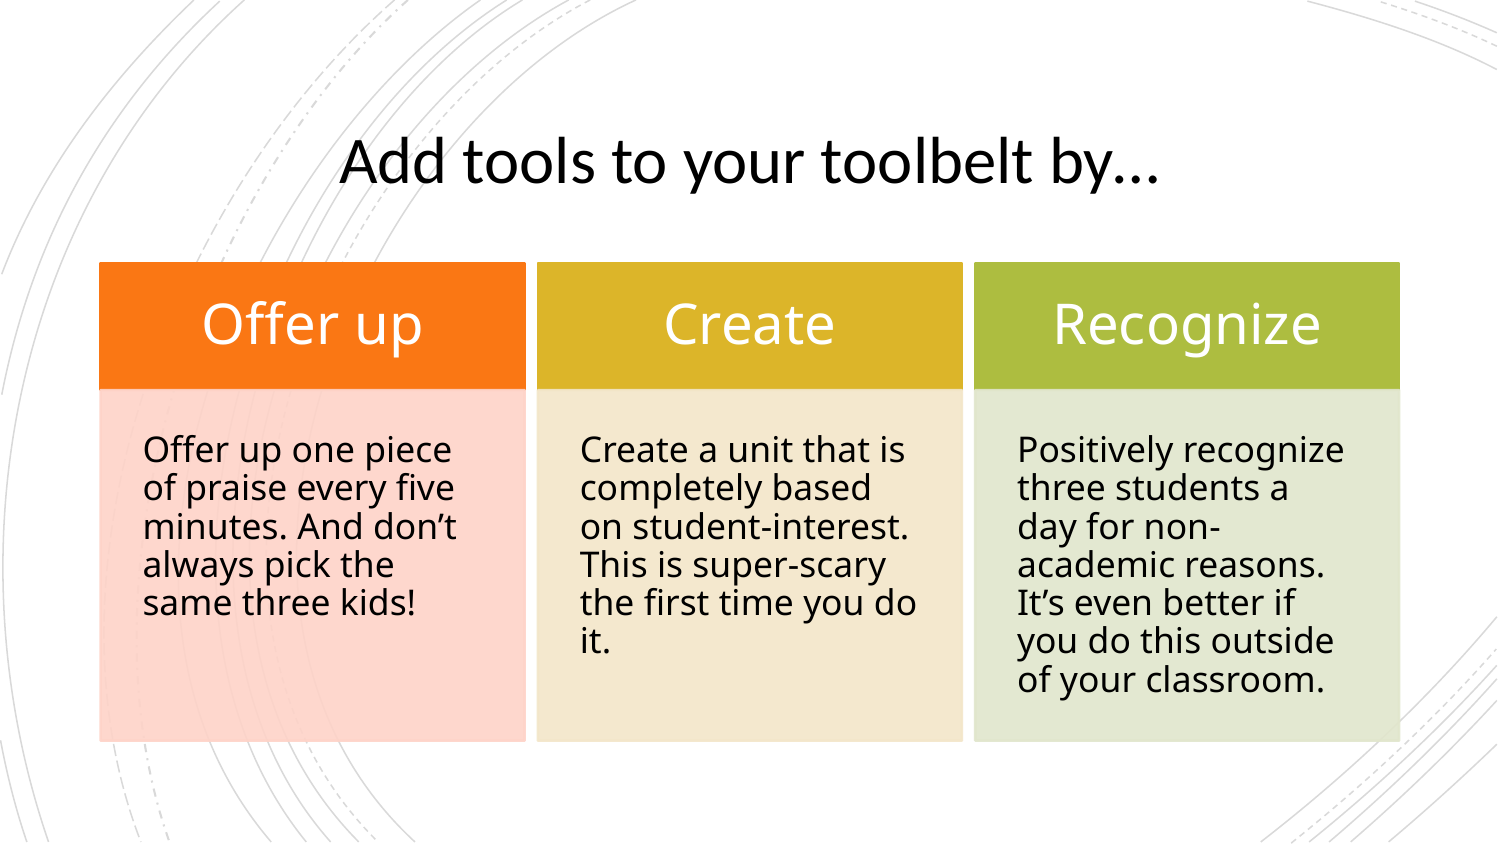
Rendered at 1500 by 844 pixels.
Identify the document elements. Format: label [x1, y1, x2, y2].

text_box [100, 262, 1400, 741]
text_box [0, 0, 1498, 844]
